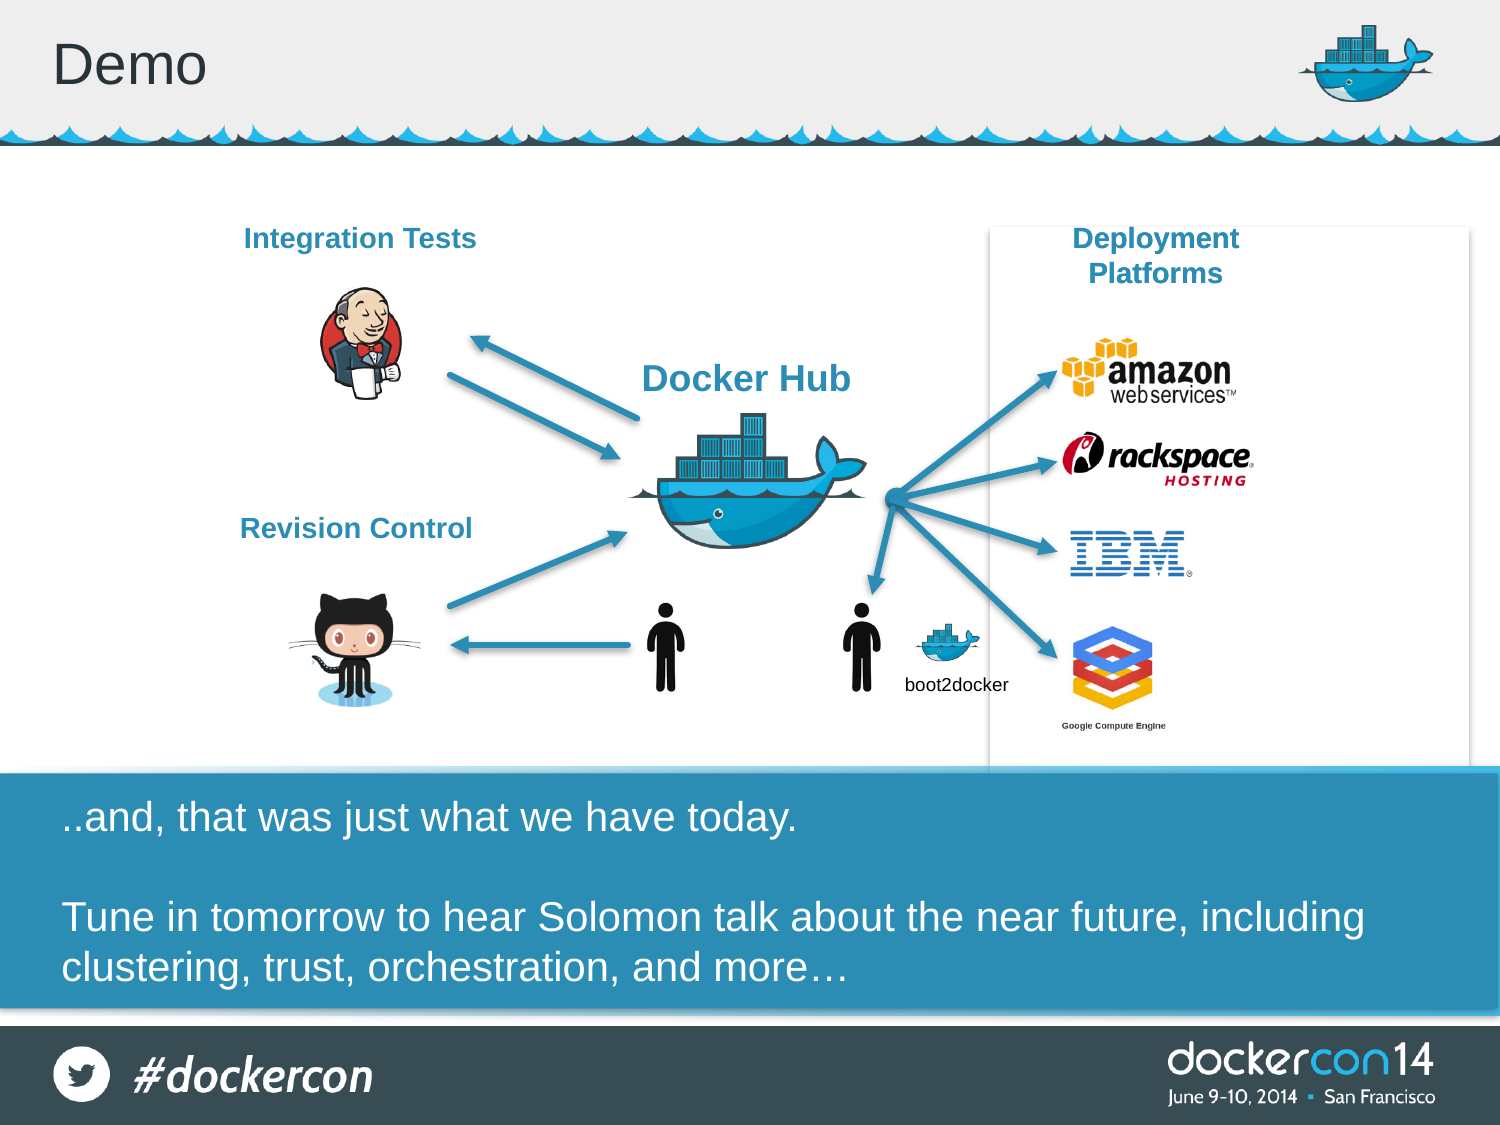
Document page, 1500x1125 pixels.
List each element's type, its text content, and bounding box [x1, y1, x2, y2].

picture [0, 0, 1500, 765]
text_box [0, 765, 1500, 1016]
picture [0, 1016, 1500, 1125]
title Demo [37, 12, 1283, 119]
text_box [213, 211, 1256, 735]
